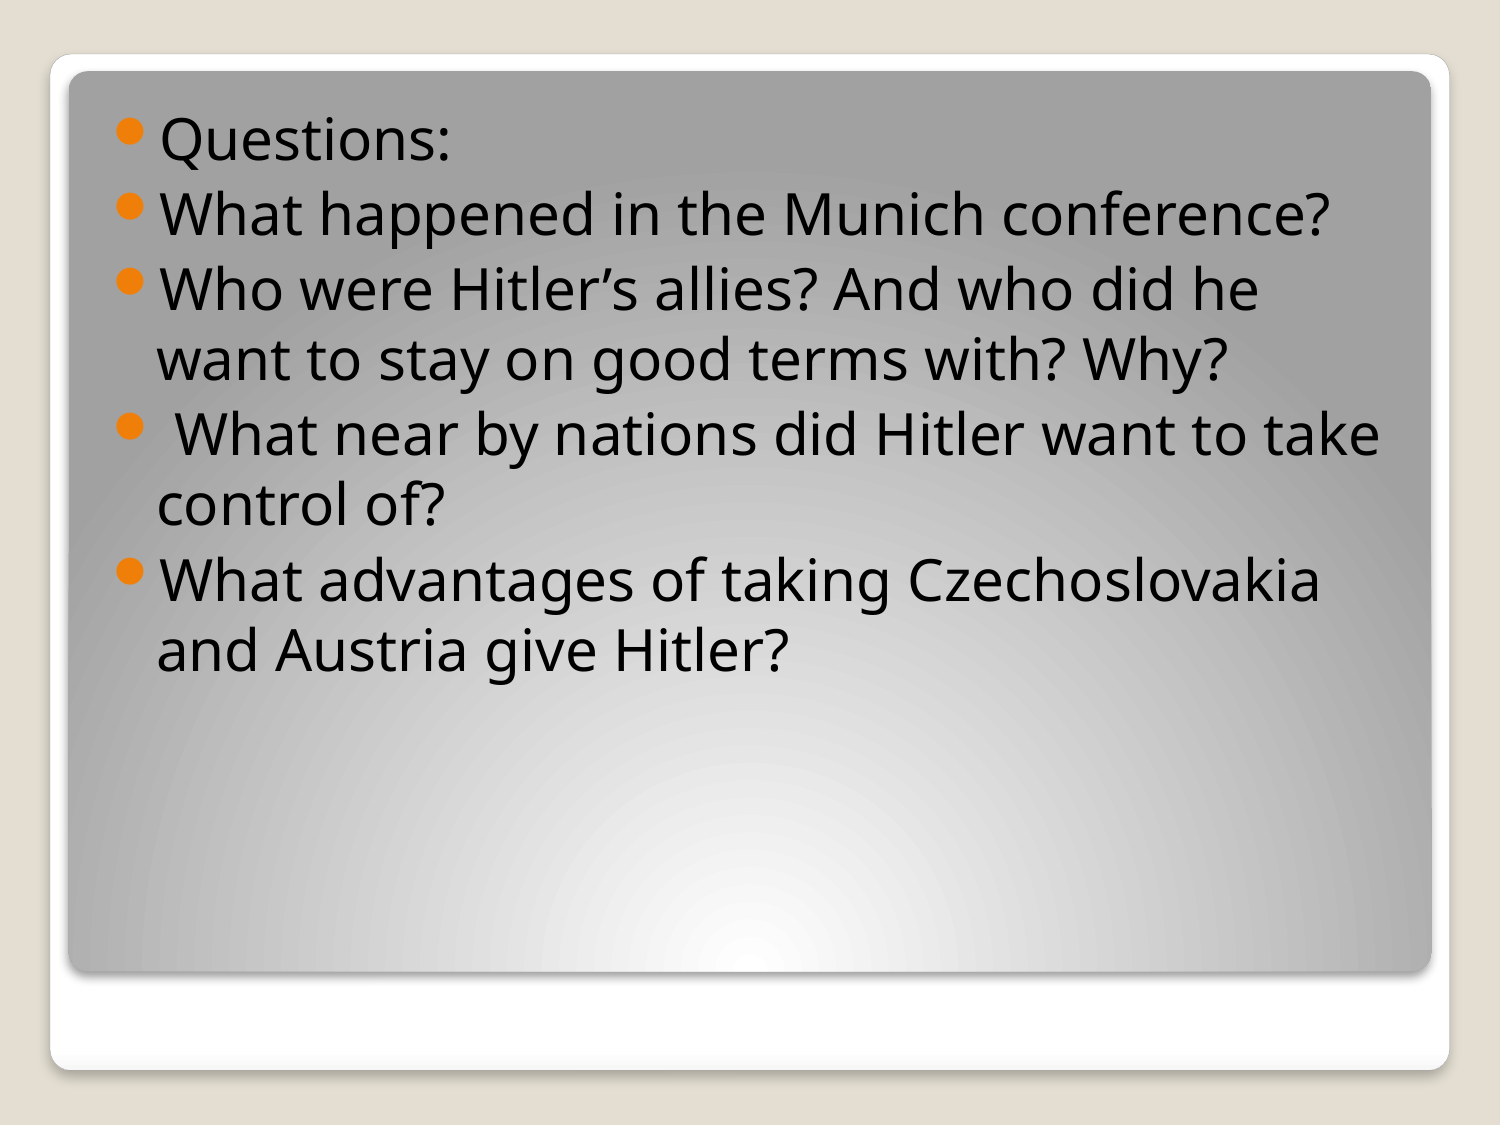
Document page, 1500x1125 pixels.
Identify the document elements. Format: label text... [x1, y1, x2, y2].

list Questions: What happened in the Munich conference? Who were Hitler’s allies? And who did he want to stay on good terms with? Why? What near by nations did Hitler want to take control of? What advantages of taking Czechoslovakia and Austria give Hitler? [82, 86, 1425, 774]
